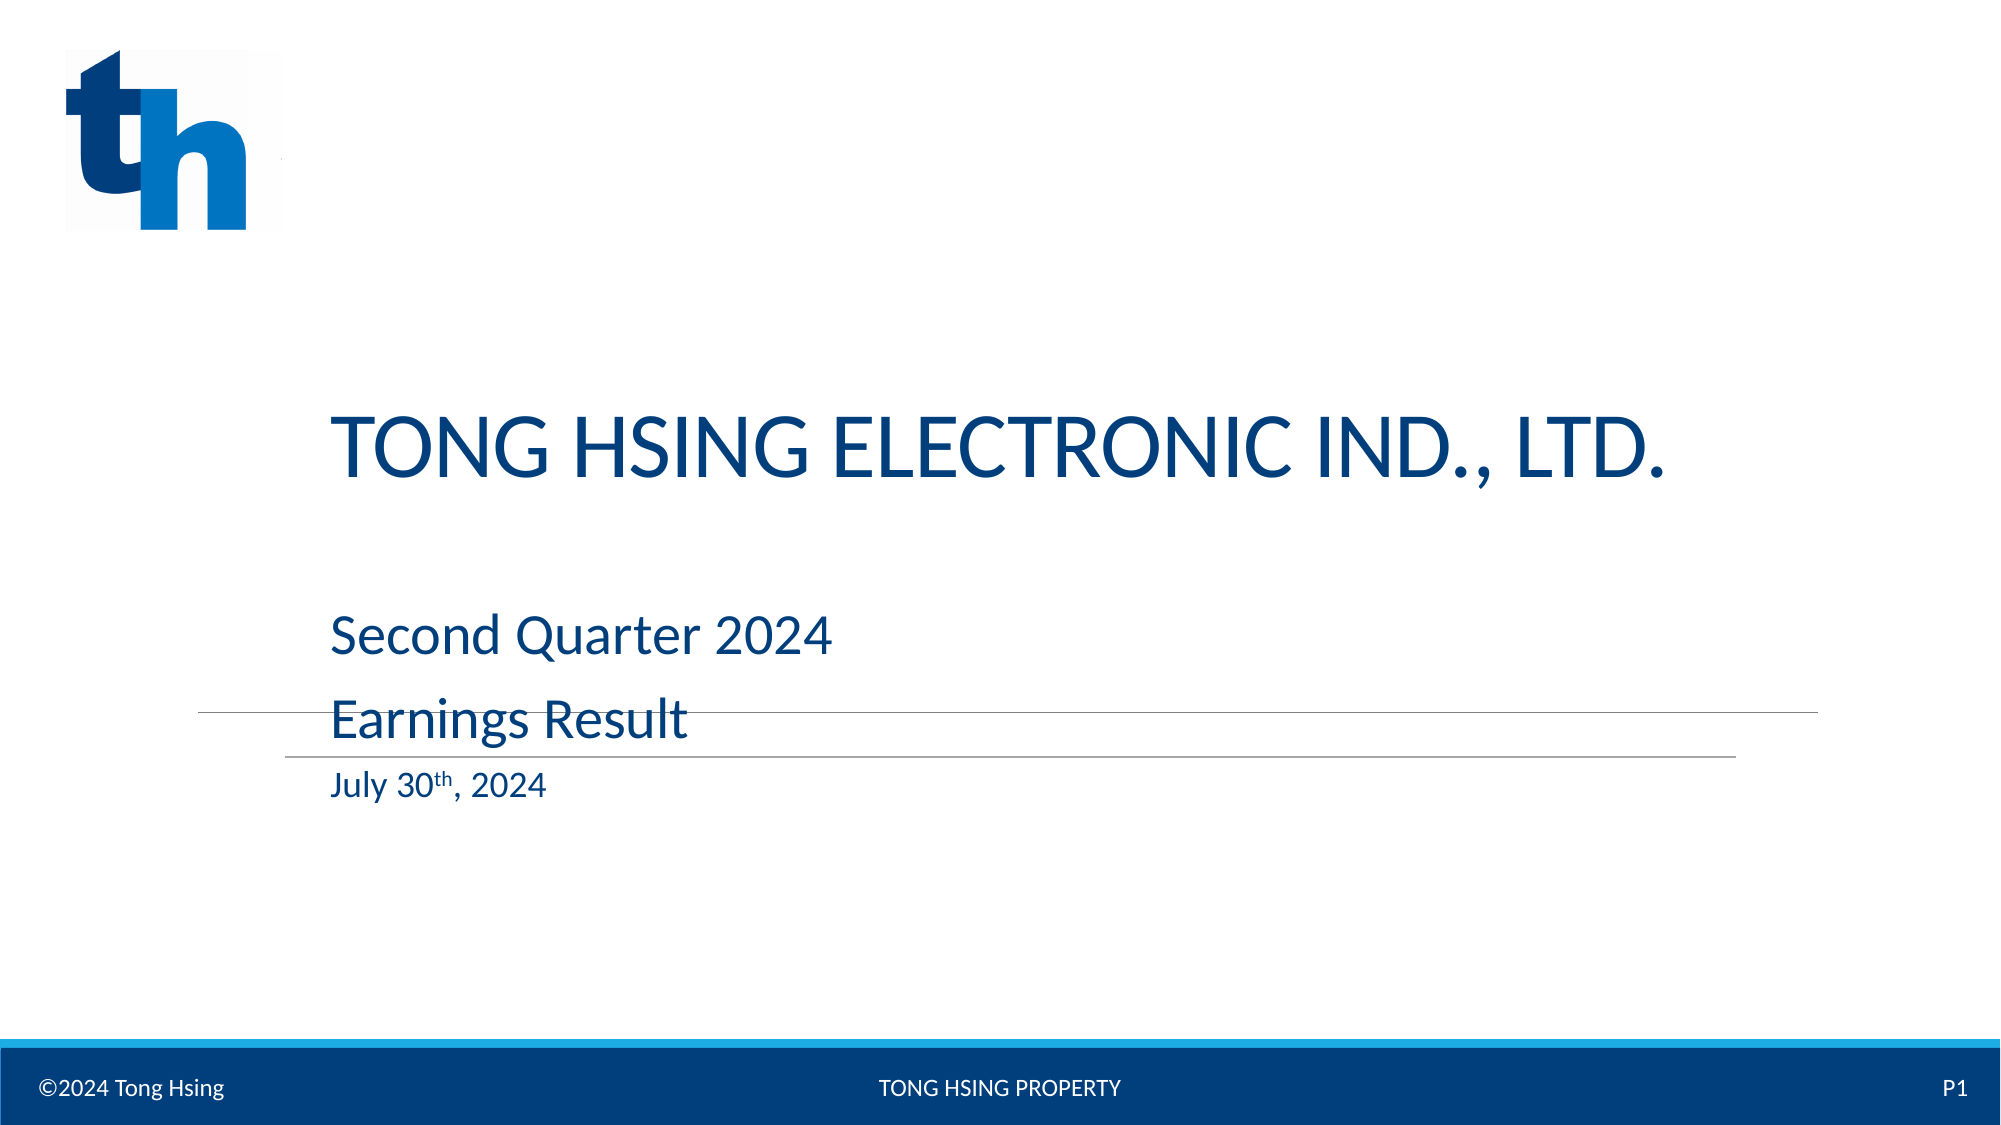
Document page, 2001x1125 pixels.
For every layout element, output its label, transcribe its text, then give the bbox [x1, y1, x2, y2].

text_box TONG HSING PROPERTY [604, 1063, 1396, 1124]
text_box TONG HSING ELECTRONIC IND., LTD. Second Quarter 2024 Earnings Result July 30th, 2024 [315, 376, 1744, 813]
text_box ©2024 Tong Hsing [22, 1063, 429, 1124]
text_box P1 [1767, 1063, 1984, 1124]
picture [65, 50, 283, 232]
